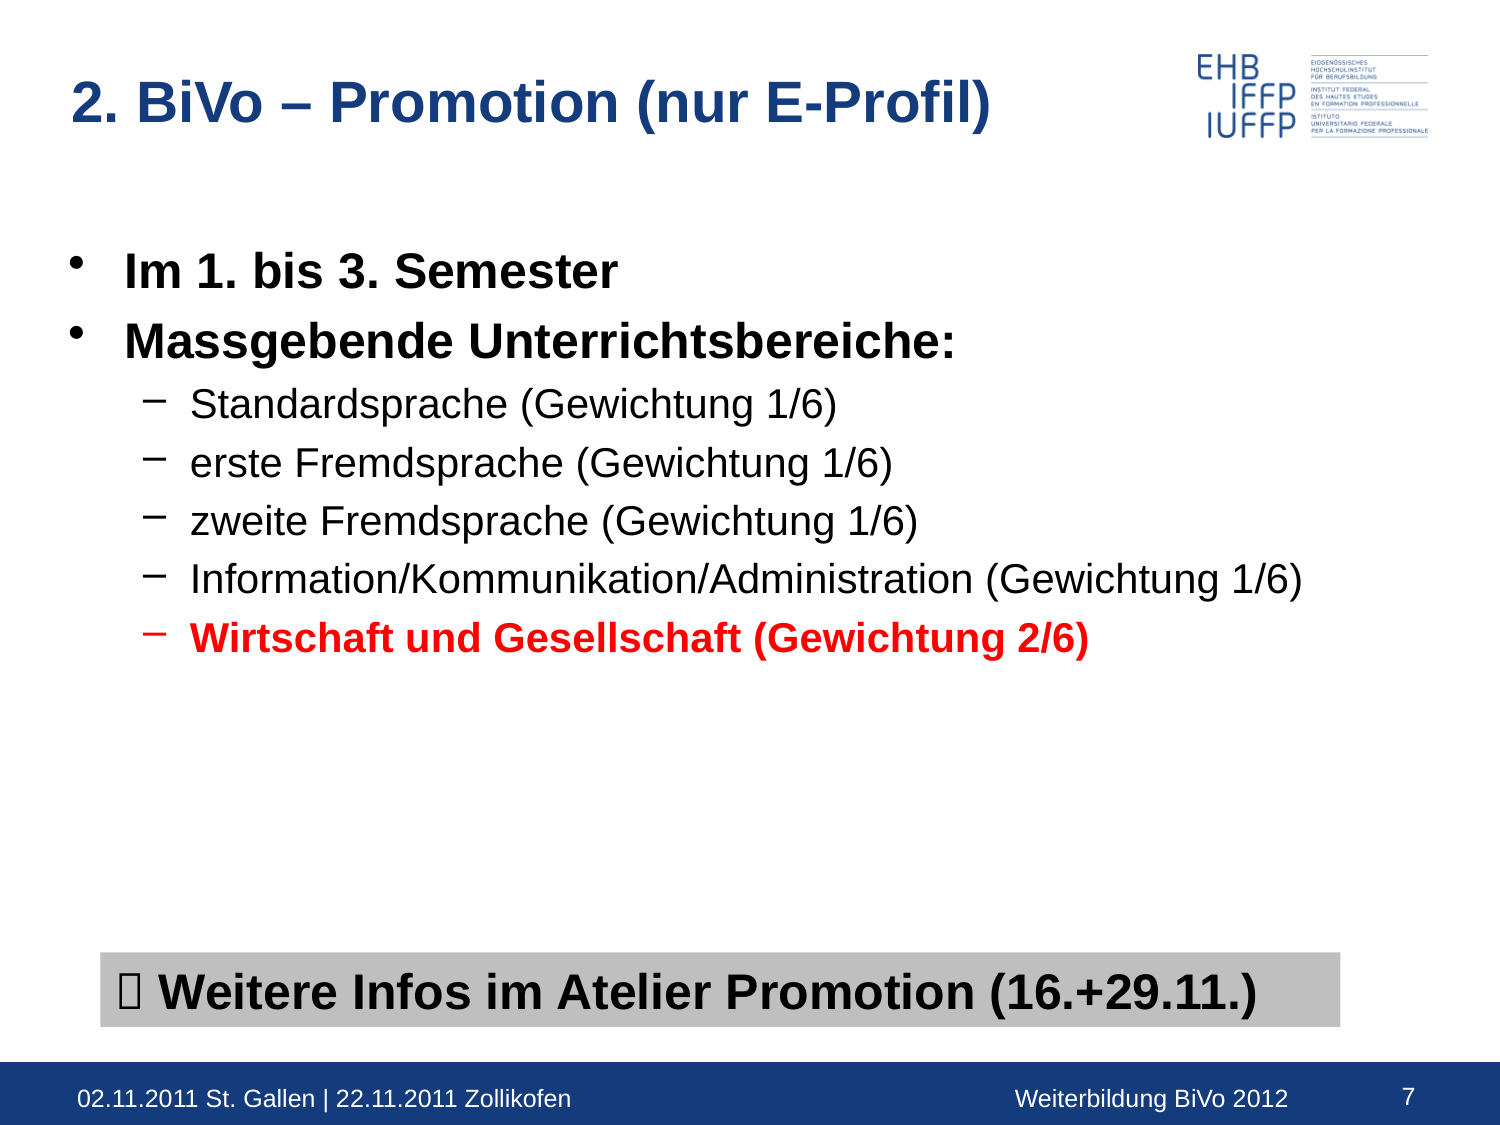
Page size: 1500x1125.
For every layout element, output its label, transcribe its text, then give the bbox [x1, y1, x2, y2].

title 2. BiVo – Promotion (nur E-Profil) [56, 56, 1152, 197]
list Im 1. bis 3. Semester Massgebende Unterrichtsbereiche: Standardsprache (Gewichtung 1/6) erste Fremdsprache (Gewichtung 1/6) zweite Fremdsprache (Gewichtung 1/6) Information/Kommunikation/Administration (Gewichtung 1/6) Wirtschaft und Gesellschaft (Gewichtung 2/6) [53, 231, 1420, 988]
text_box  Weitere Infos im Atelier Promotion (16.+29.11.) [100, 952, 1341, 1027]
picture [1198, 54, 1429, 138]
